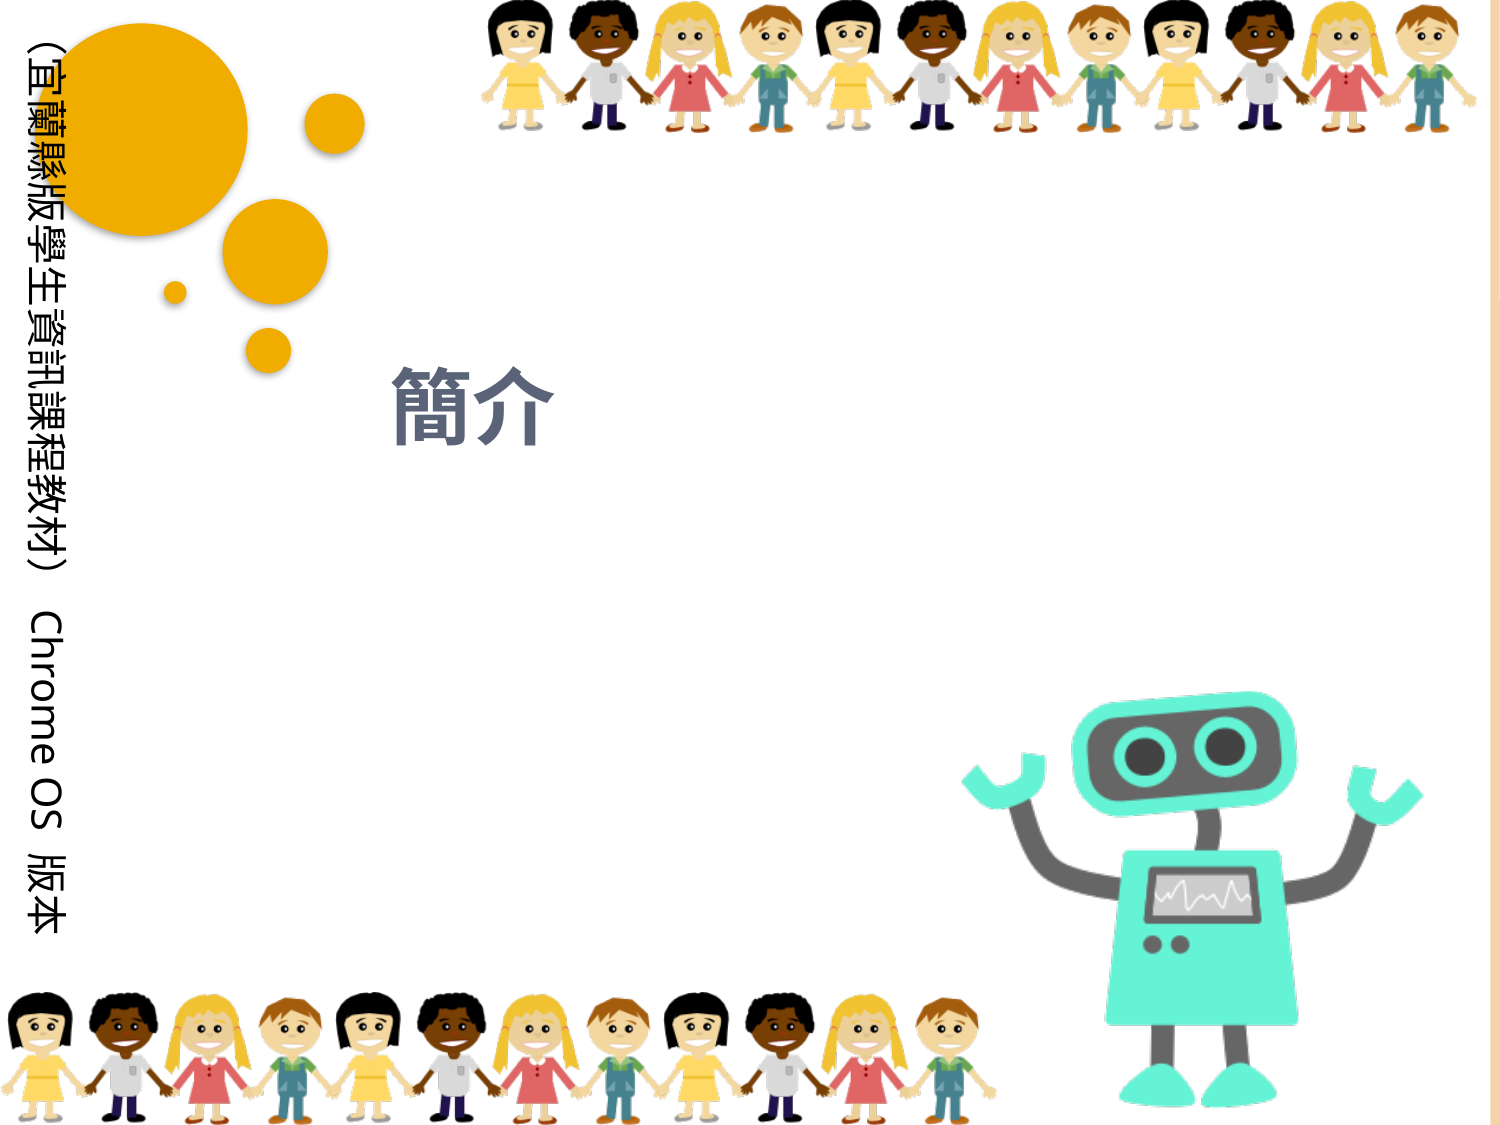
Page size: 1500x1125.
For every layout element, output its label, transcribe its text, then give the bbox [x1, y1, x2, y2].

title 簡介 [375, 152, 1388, 464]
picture [480, 0, 1477, 133]
picture [0, 691, 1425, 1125]
